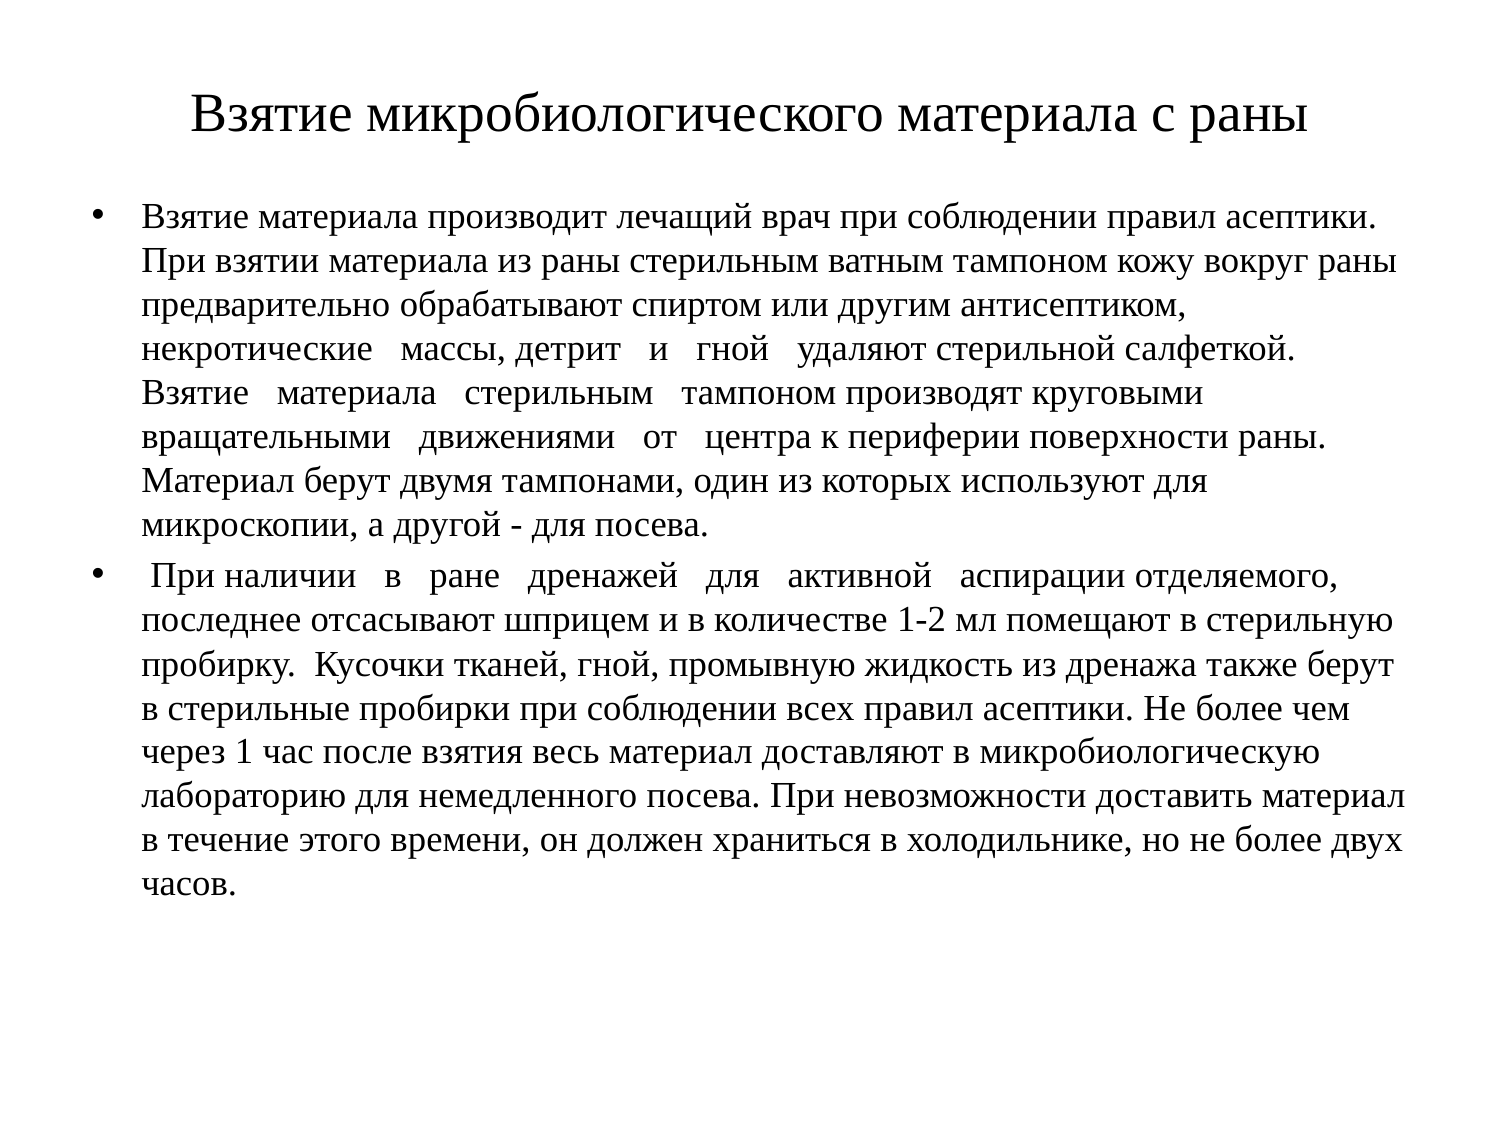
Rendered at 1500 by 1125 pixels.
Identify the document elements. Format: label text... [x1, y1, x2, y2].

list Взятие материала производит лечащий врач при соблюдении правил асептики. При взятии материала из раны стерильным ватным тампоном кожу вокруг раны предварительно обрабатывают спиртом или другим антисептиком, некротические массы, детрит и гной удаляют стерильной салфеткой. Взятие материала стерильным тампоном производят круговыми вращательными движениями от центра к периферии поверхности раны. Материал берут двумя тампонами, один из которых используют для микроскопии, а другой - для посева. При наличии в ране дренажей для активной аспирации отделяемого, последнее отсасывают шприцем и в количестве 1-2 мл помещают в стерильную пробирку. Кусочки тканей, гной, промывную жидкость из дренажа также берут в стерильные пробирки при соблюдении всех правил асептики. Не более чем через 1 час после взятия весь материал доставляют в микробиологическую лабораторию для немедленного посева. При невозможности доставить материал в течение этого времени, он должен храниться в холодильнике, но не более двух часов. [76, 184, 1427, 927]
title Взятие микробиологического материала с раны [75, 45, 1425, 173]
